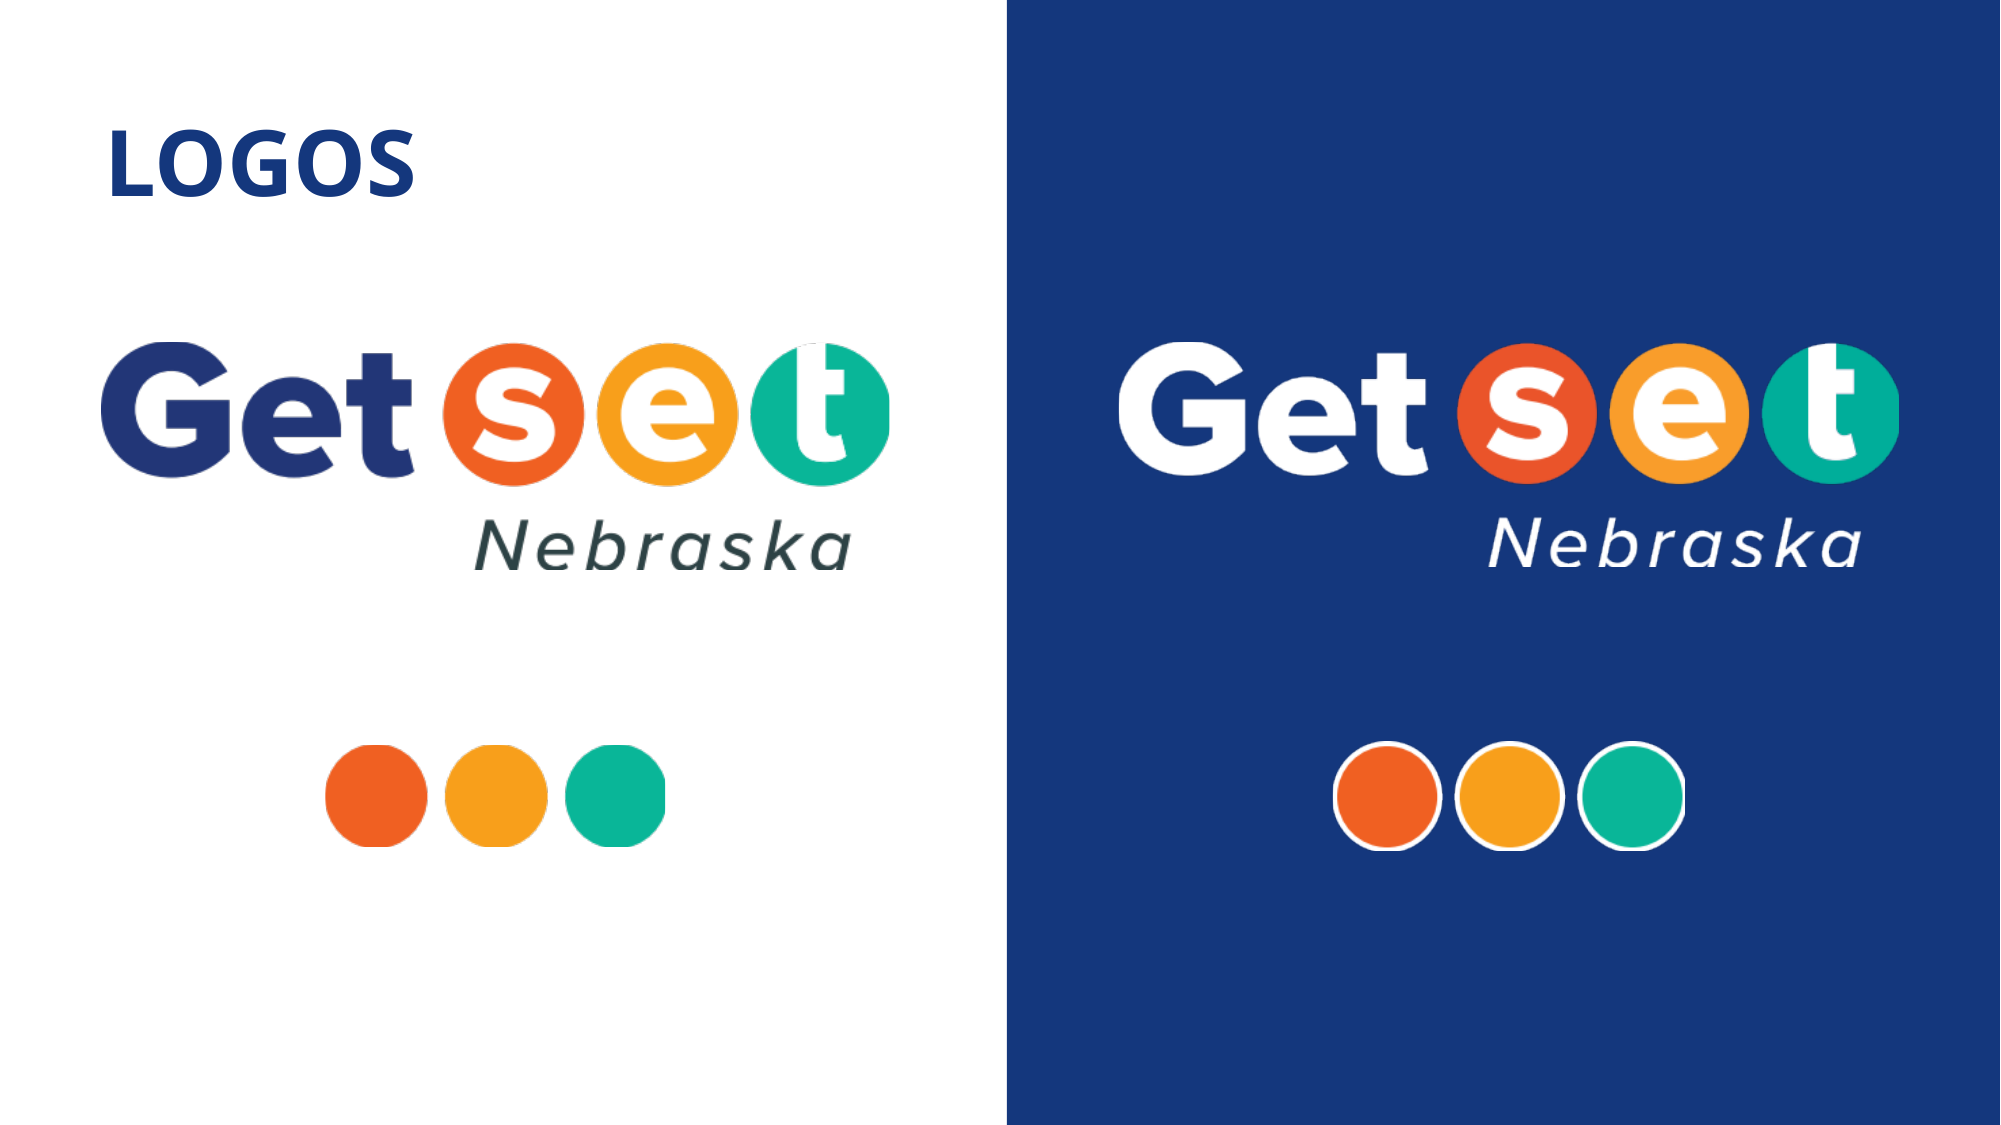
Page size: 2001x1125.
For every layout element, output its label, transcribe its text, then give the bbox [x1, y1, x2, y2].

picture [101, 341, 890, 570]
picture [325, 744, 665, 847]
picture [1118, 341, 1899, 567]
picture [1332, 740, 1685, 851]
text_box [1006, 0, 2000, 1125]
title LOGOS [89, 67, 844, 266]
